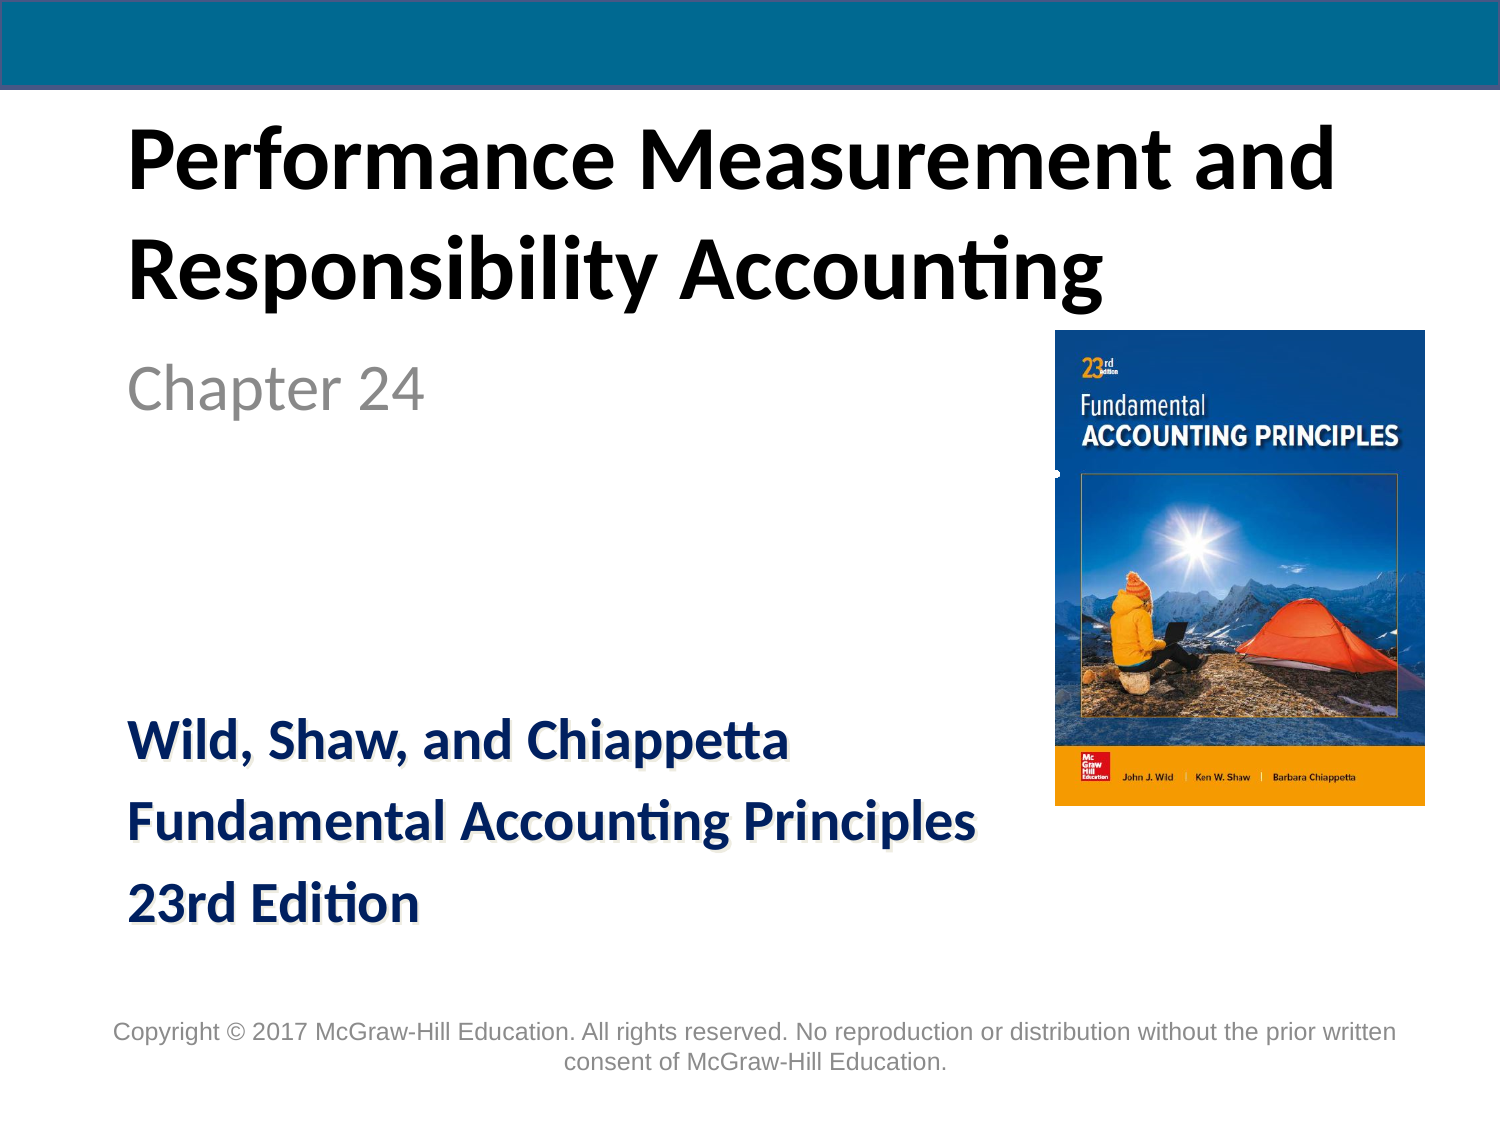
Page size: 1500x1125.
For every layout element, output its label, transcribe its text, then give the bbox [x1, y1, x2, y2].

text_box Wild, Shaw, and Chiappetta Fundamental Accounting Principles 23rd Edition [112, 693, 1126, 913]
title Performance Measurement and Responsibility Accounting [112, 88, 1388, 329]
text_box [0, 0, 1500, 88]
picture [1055, 330, 1426, 806]
footer Copyright © 2017 McGraw-Hill Education. All rights reserved. No reproduction or distribution without the prior written consent of McGraw-Hill Education. [62, 987, 1450, 1103]
subtitle Chapter 24 [112, 336, 1050, 625]
